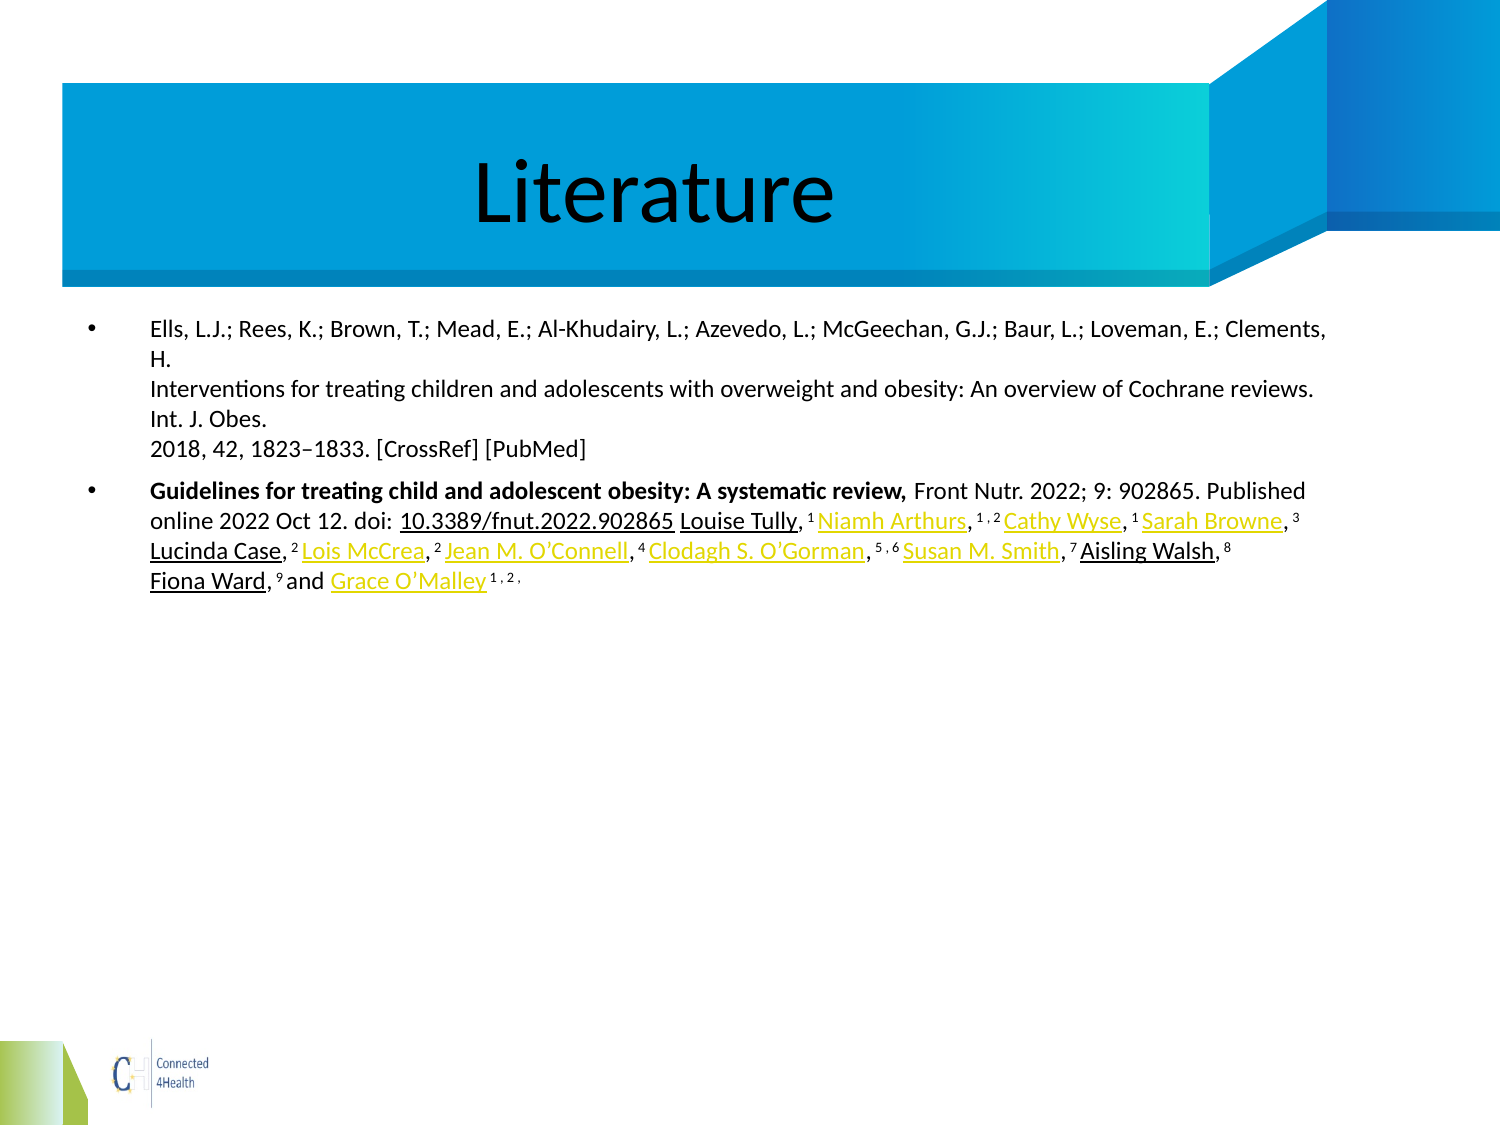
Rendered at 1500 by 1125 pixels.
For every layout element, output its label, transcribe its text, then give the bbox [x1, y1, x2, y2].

list Ells, L.J.; Rees, K.; Brown, T.; Mead, E.; Al-Khudairy, L.; Azevedo, L.; McGeechan, G.J.; Baur, L.; Loveman, E.; Clements, H. Interventions for treating children and adolescents with overweight and obesity: An overview of Cochrane reviews. Int. J. Obes. 2018, 42, 1823–1833. [CrossRef] [PubMed] Guidelines for treating child and adolescent obesity: A systematic review, Front Nutr. 2022; 9: 902865. Published online 2022 Oct 12. doi: 10.3389/fnut.2022.902865 Louise Tully, 1 Niamh Arthurs, 1 , 2 Cathy Wyse, 1 Sarah Browne, 3 Lucinda Case, 2 Lois McCrea, 2 Jean M. O’Connell, 4 Clodagh S. O’Gorman, 5 , 6 Susan M. Smith, 7 Aisling Walsh, 8 Fiona Ward, 9 and Grace O’Malley 1 , 2 , [75, 312, 1338, 1040]
picture [88, 1040, 220, 1125]
title Literature [100, 85, 1210, 287]
